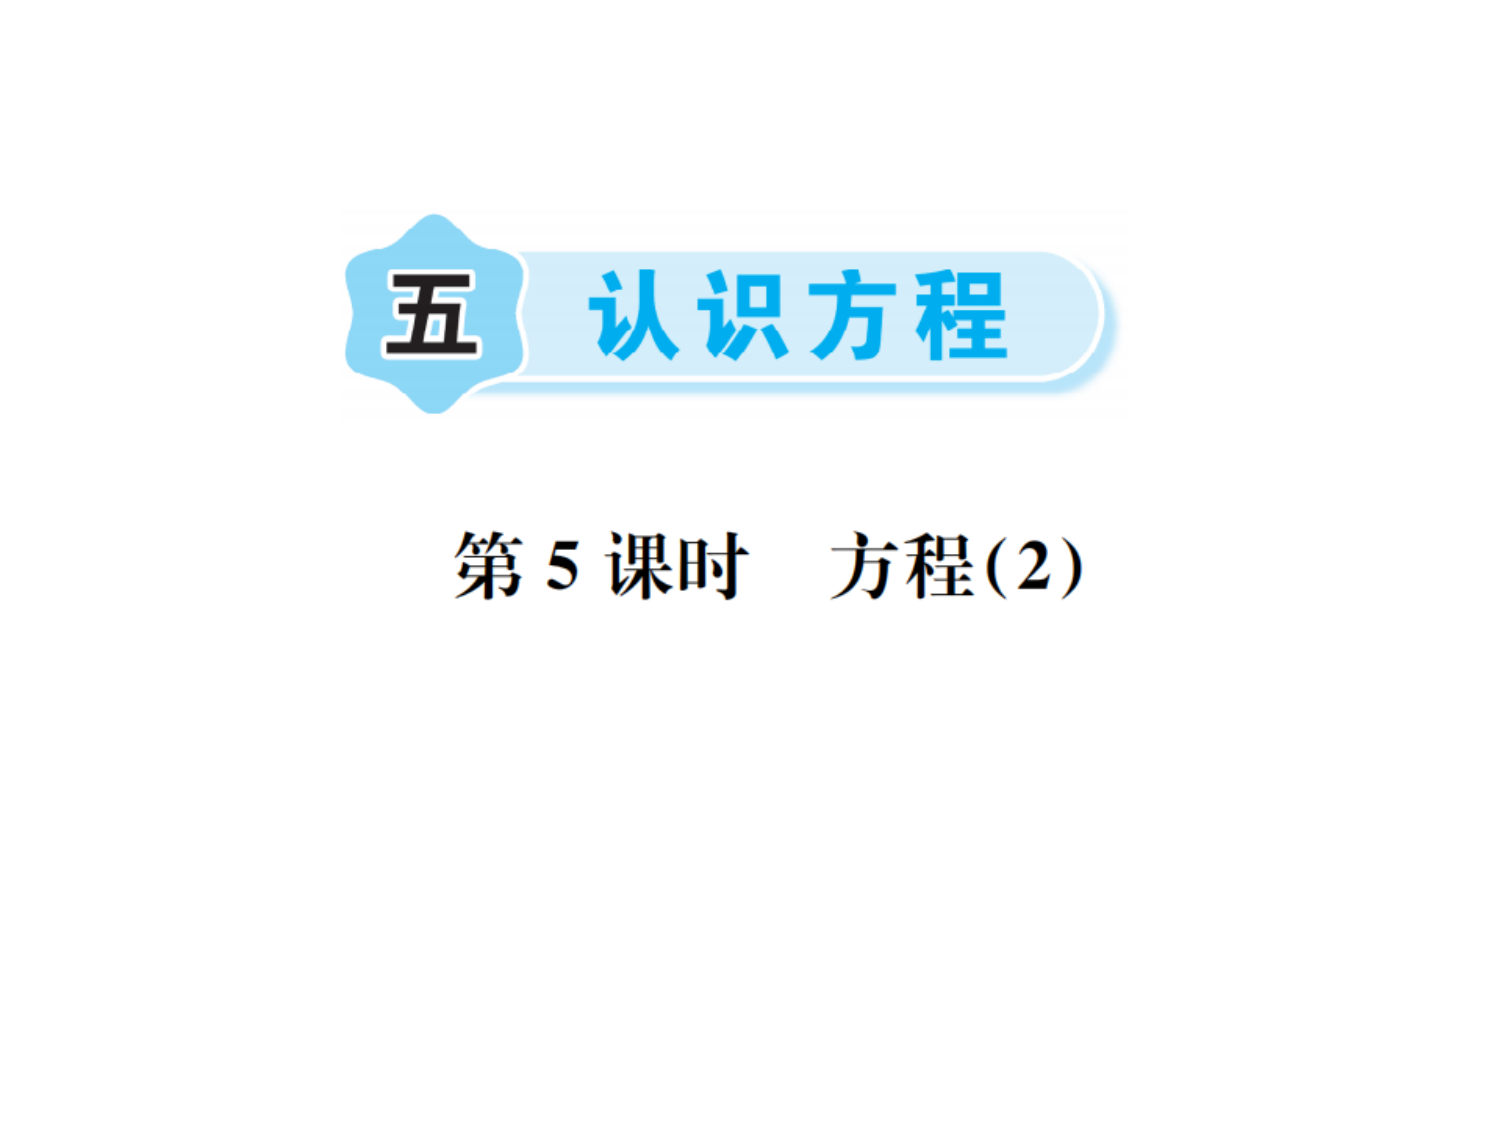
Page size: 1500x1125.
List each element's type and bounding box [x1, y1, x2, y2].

picture [324, 196, 1153, 439]
picture [413, 509, 1087, 616]
